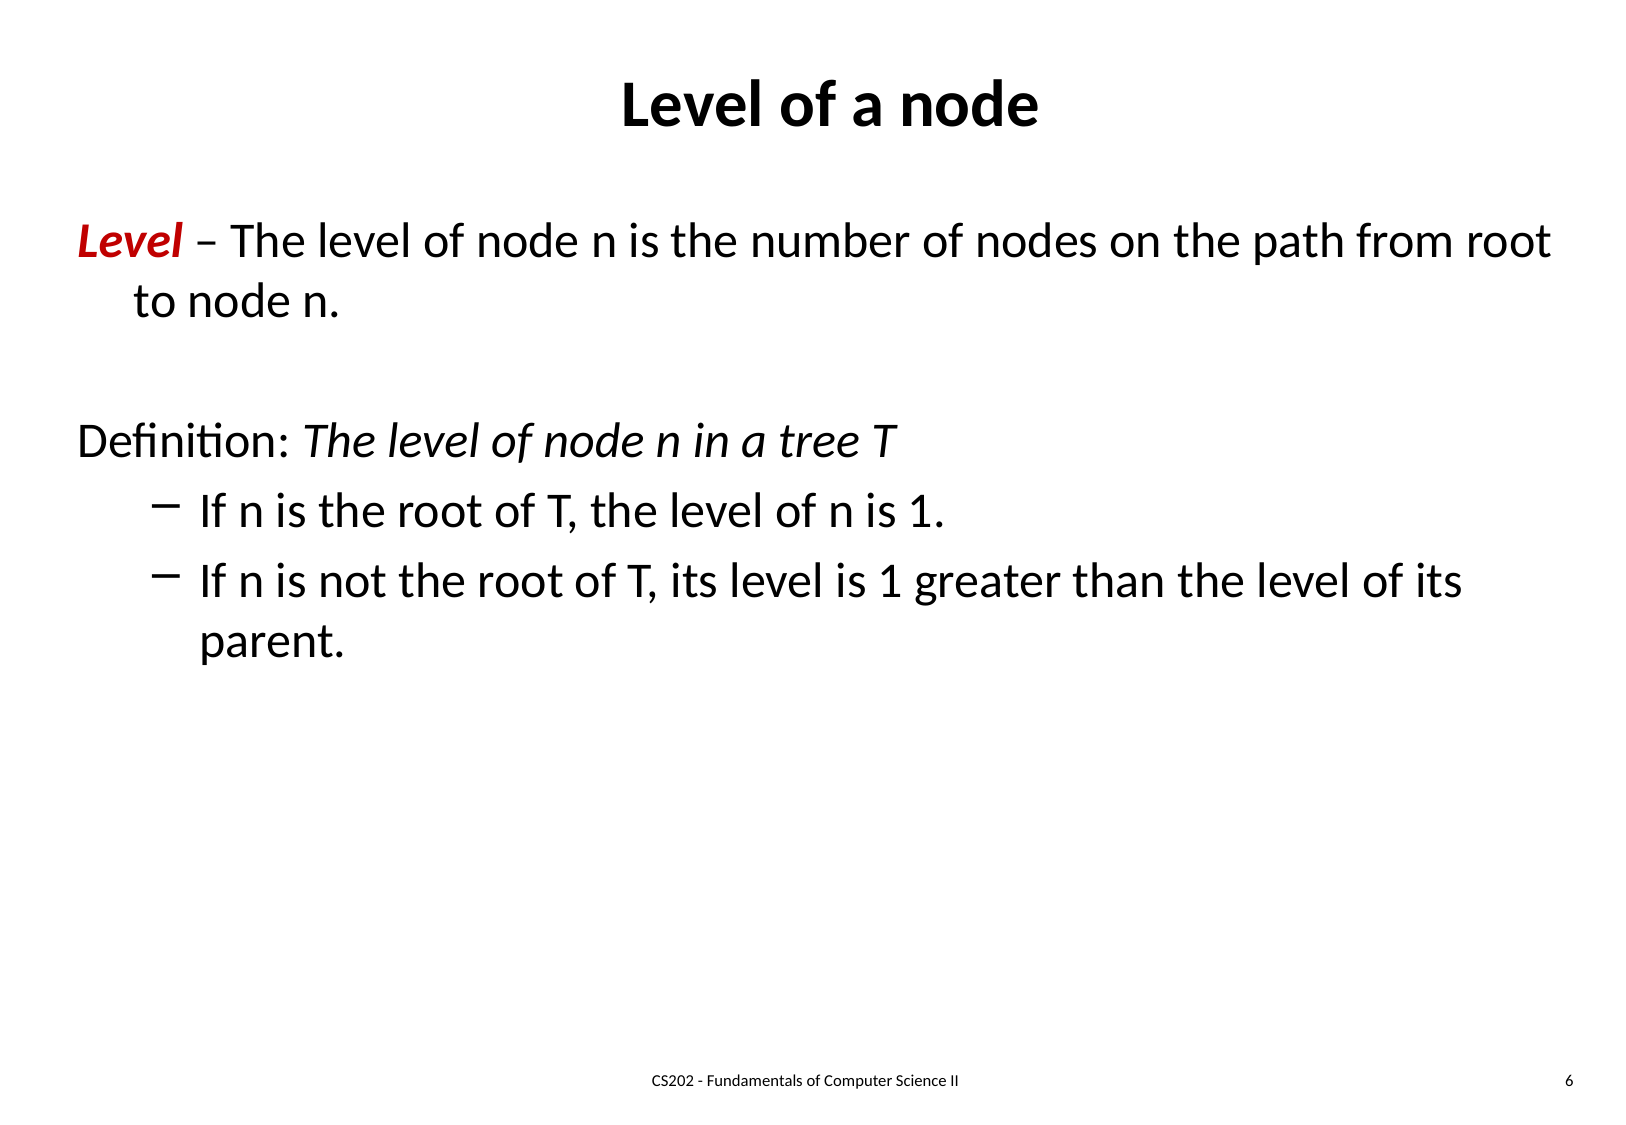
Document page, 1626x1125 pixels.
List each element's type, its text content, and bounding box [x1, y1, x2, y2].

list Level – The level of node n is the number of nodes on the path from root to node n. Definition: The level of node n in a tree T If n is the root of T, the level of n is 1. If n is not the root of T, its level is 1 greater than the level of its parent. [62, 200, 1588, 1038]
footer CS202 - Fundamentals of Computer Science II [501, 1062, 1111, 1100]
title Level of a node [62, 24, 1600, 175]
slide_number 6 [1250, 1062, 1589, 1100]
